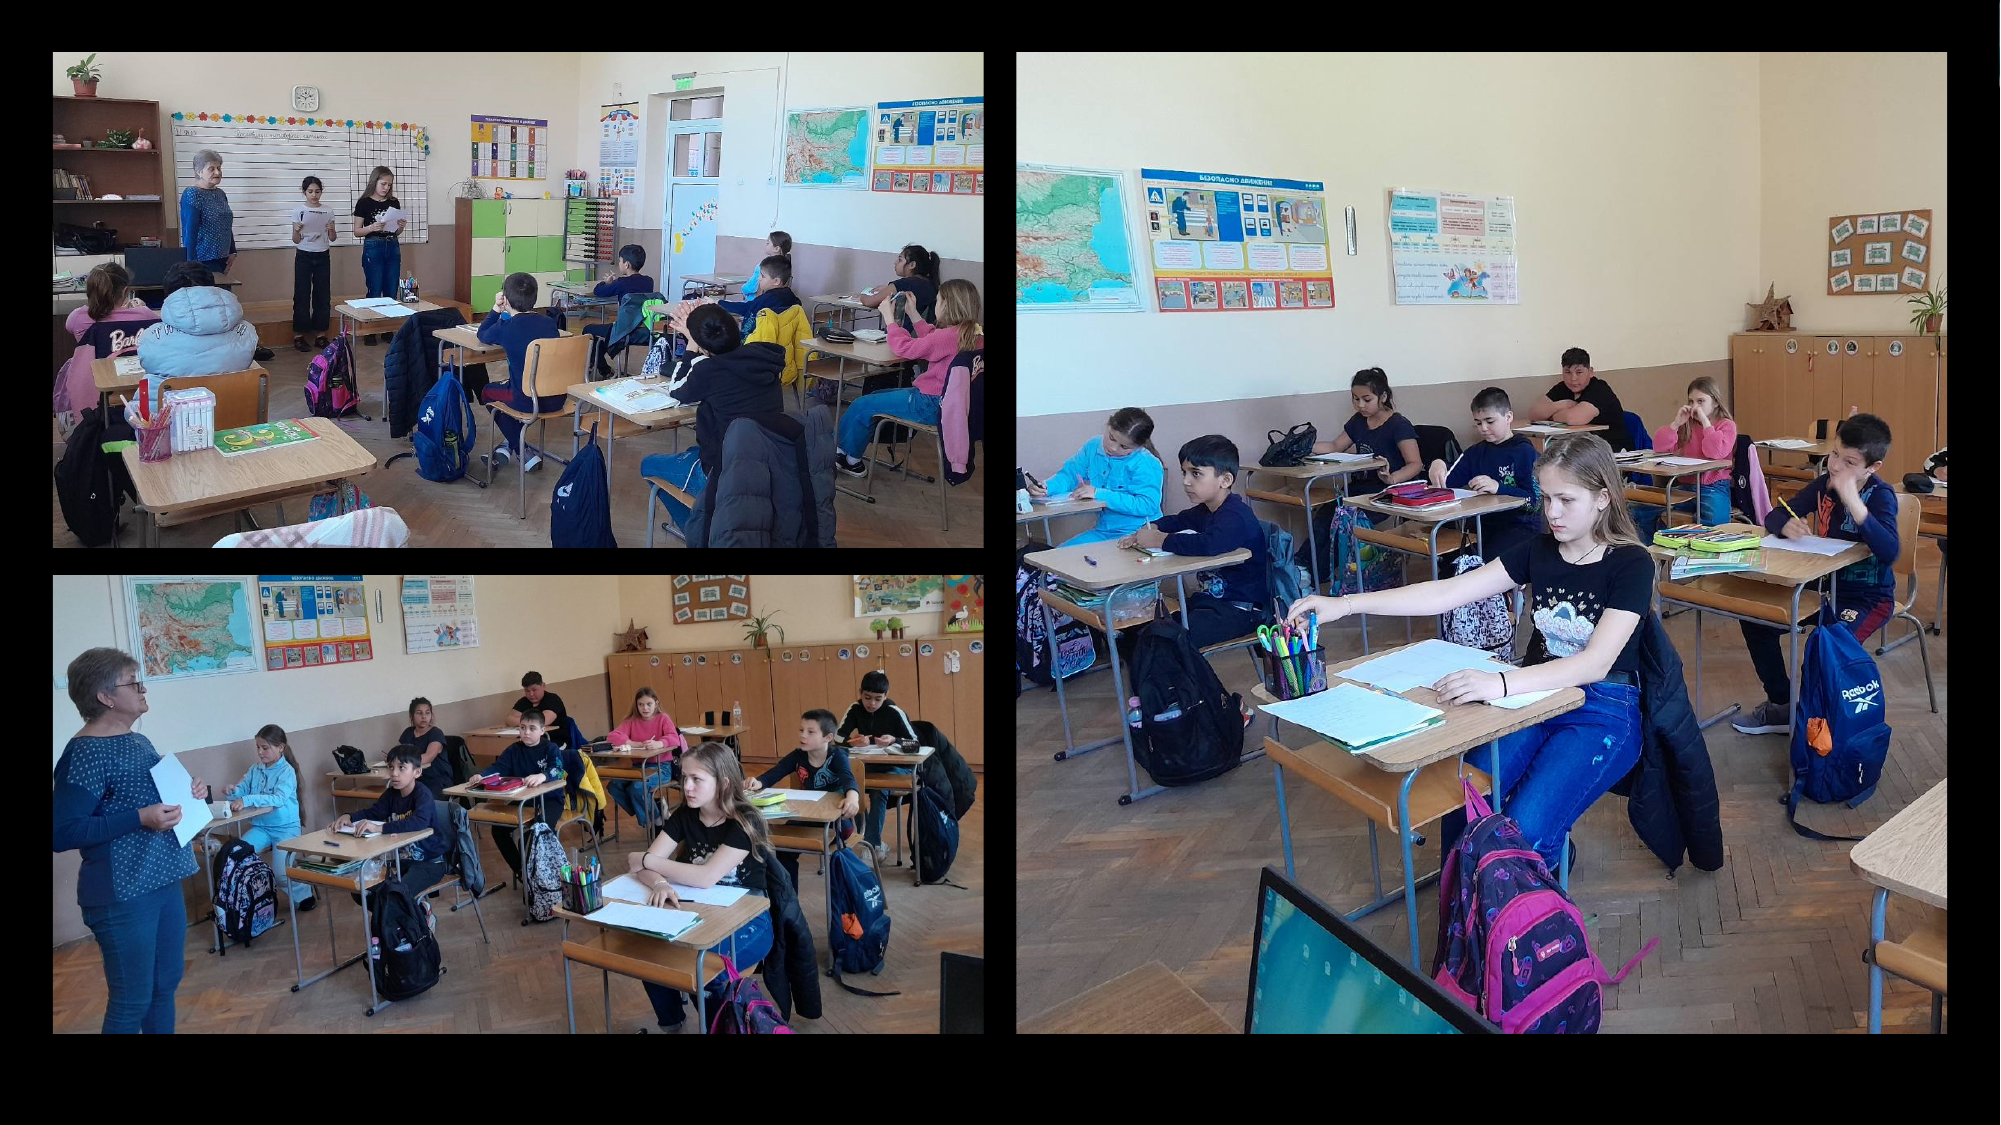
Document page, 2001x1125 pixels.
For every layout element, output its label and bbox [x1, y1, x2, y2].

picture [1015, 52, 1948, 1034]
picture [52, 52, 984, 548]
picture [52, 575, 984, 1034]
text_box [0, 0, 2000, 1125]
